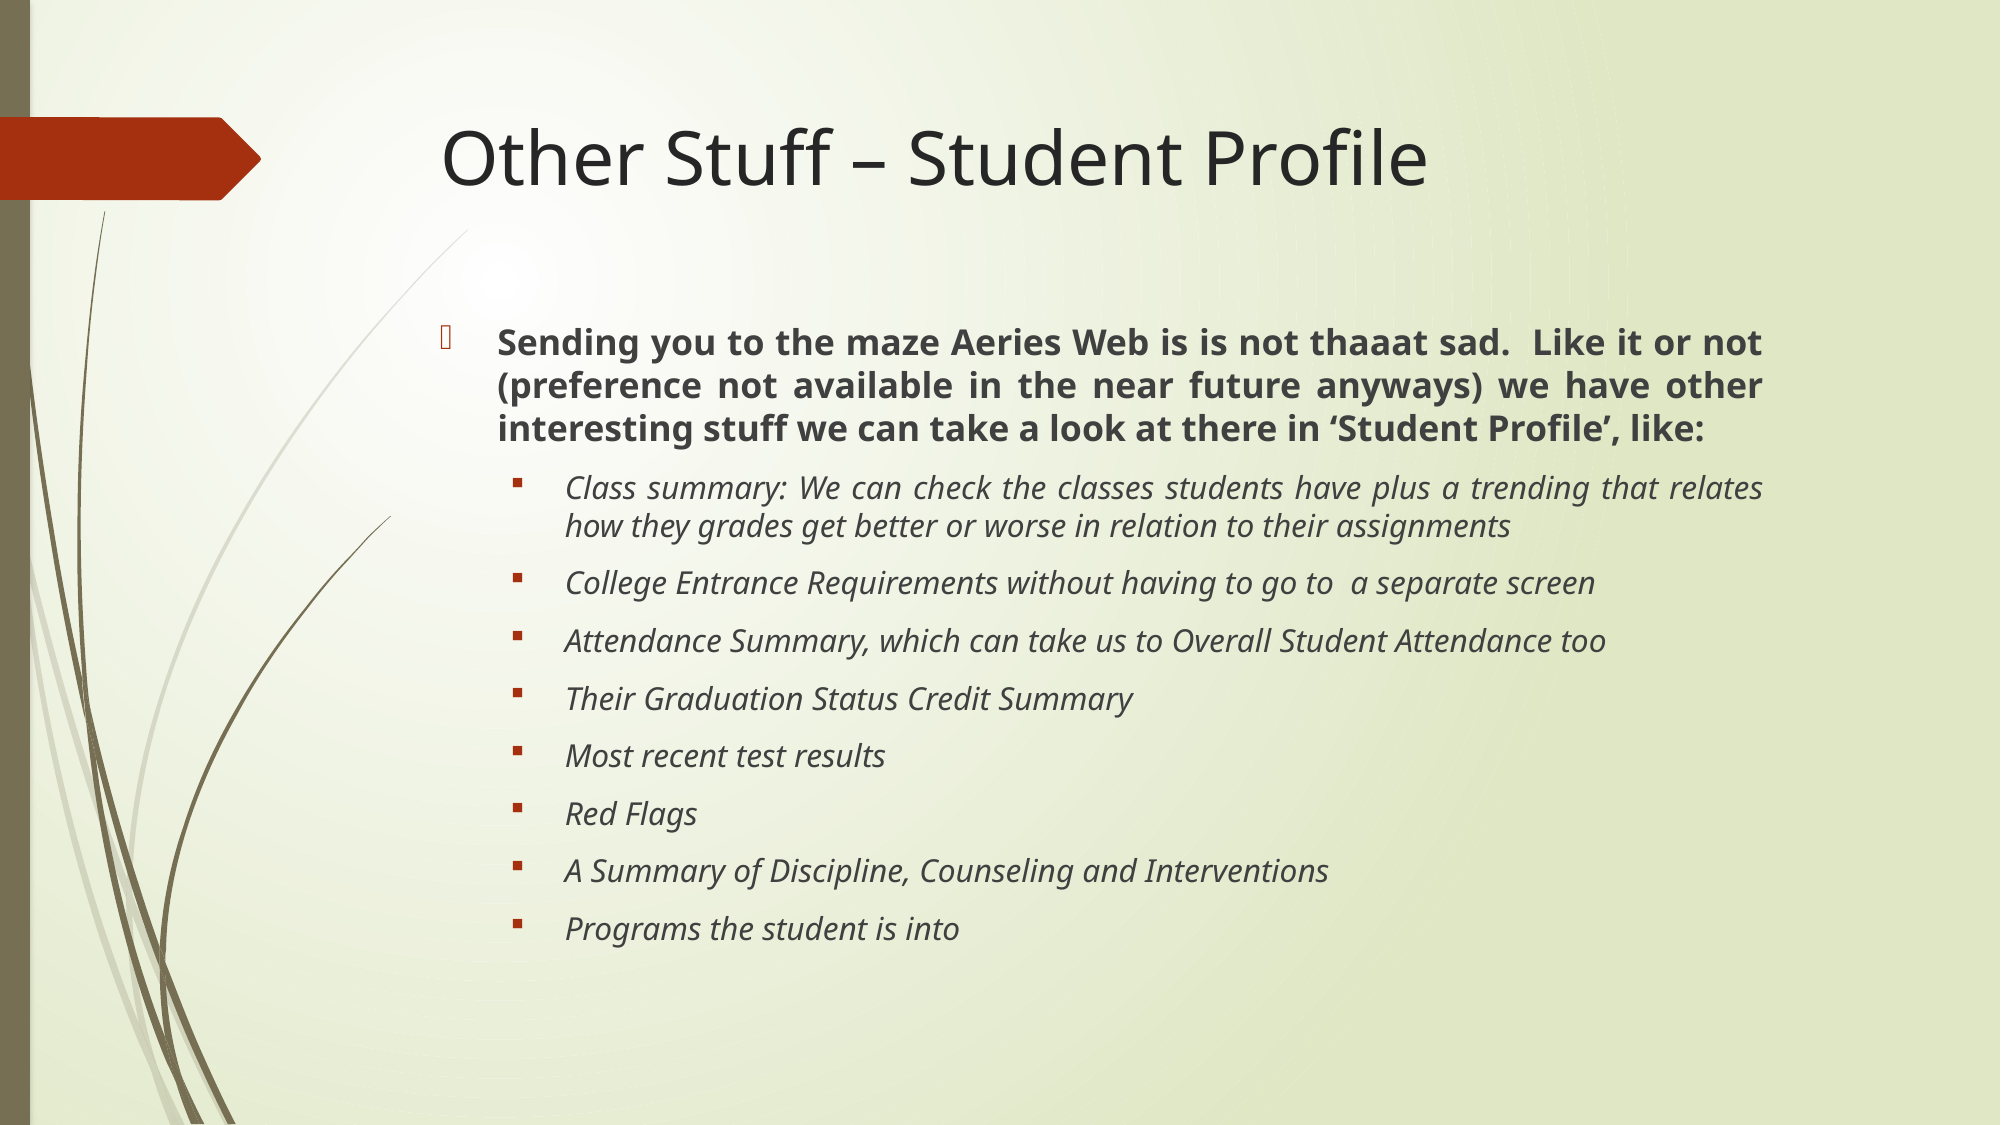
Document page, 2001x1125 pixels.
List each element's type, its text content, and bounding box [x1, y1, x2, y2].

list Sending you to the maze Aeries Web is is not thaaat sad. Like it or not (preference not available in the near future anyways) we have other interesting stuff we can take a look at there in ‘Student Profile’, like: Class summary: We can check the classes students have plus a trending that relates how they grades get better or worse in relation to their assignments College Entrance Requirements without having to go to a separate screen Attendance Summary, which can take us to Overall Student Attendance too Their Graduation Status Credit Summary Most recent test results Red Flags A Summary of Discipline, Counseling and Interventions Programs the student is into [424, 312, 1780, 994]
title Other Stuff – Student Profile [425, 102, 1888, 232]
